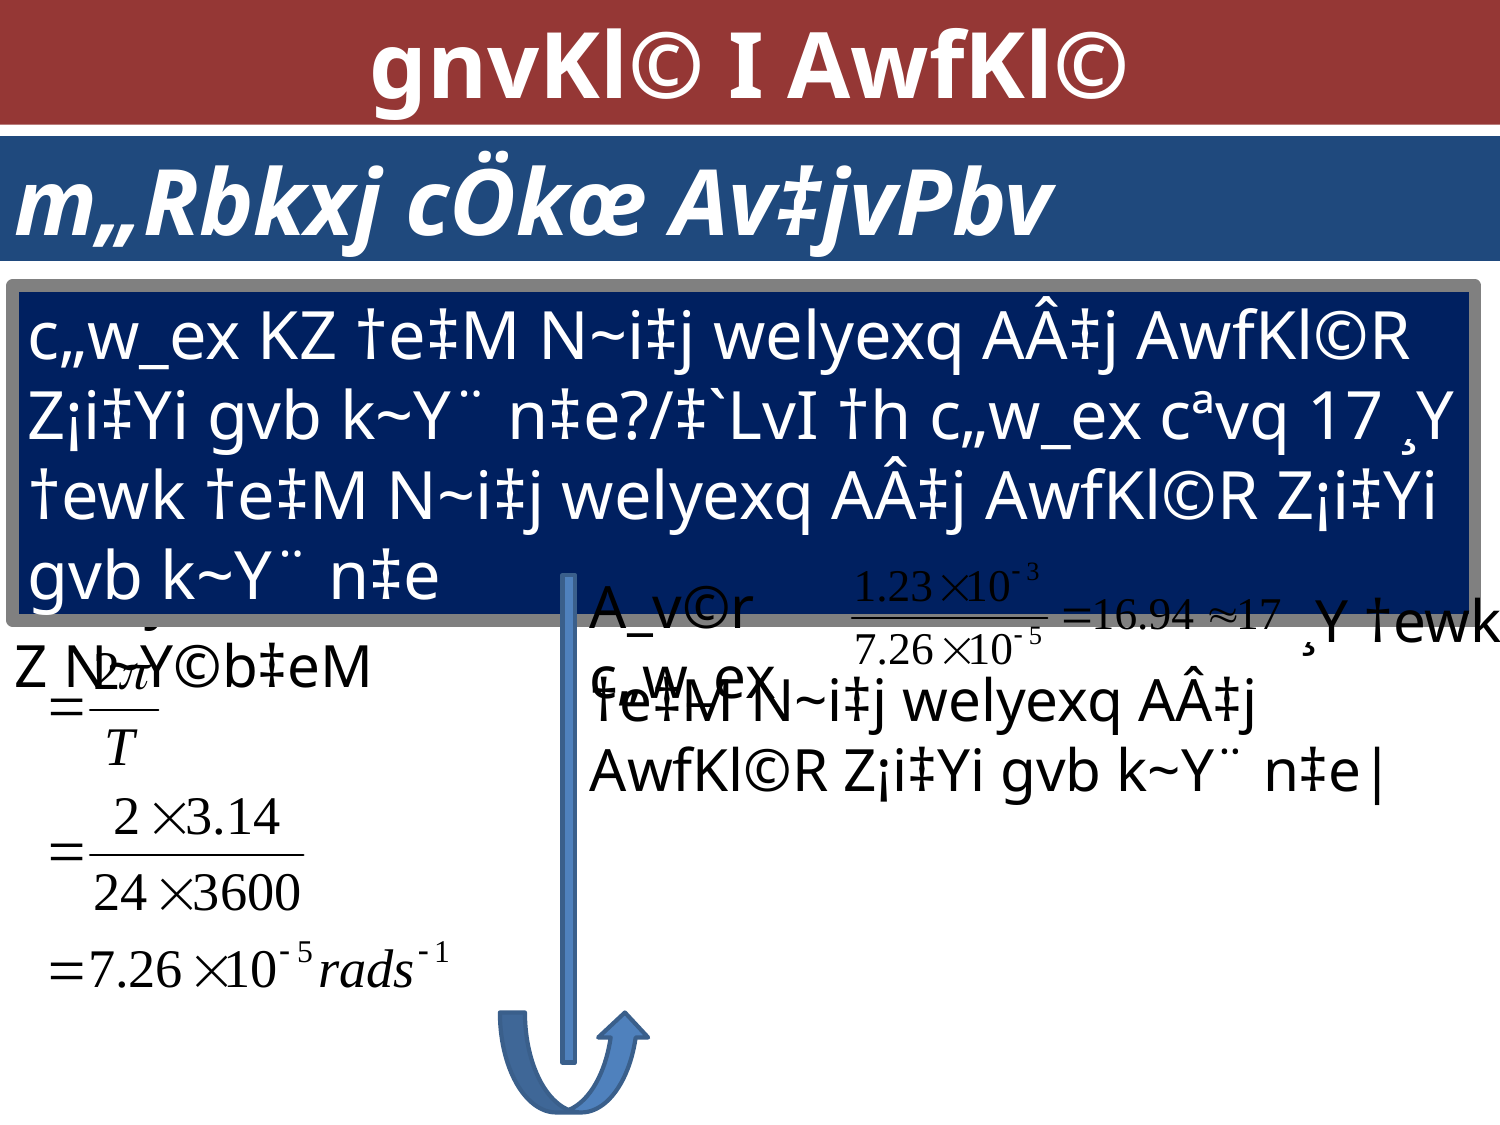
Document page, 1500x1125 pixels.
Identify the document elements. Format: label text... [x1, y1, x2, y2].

text_box ¸Y †ewk [1292, 576, 1500, 655]
text_box gnvKl© I AwfKl© [0, 0, 1500, 125]
text_box [497, 1010, 651, 1115]
text_box †e‡M N~i‡j welyexq AÂ‡j AwfKl©R Z¡i‡Yi gvb k~Y¨ n‡e| [575, 655, 1500, 811]
text_box m„Rbkxj cÖkœ Av‡jvPbv [0, 136, 1500, 261]
text_box wKšÍy c„w_exi cªK…Z N~Y©b‡eM [0, 551, 560, 707]
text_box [37, 637, 460, 1001]
text_box [560, 573, 577, 1065]
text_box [844, 549, 1288, 676]
text_box A_v©r c„w_ex [574, 562, 838, 718]
text_box c„w_ex KZ †e‡M N~i‡j welyexq AÂ‡j AwfKl©R Z¡i‡Yi gvb k~Y¨ n‡e?/‡`LvI †h c„w_ex cªvq 17 ¸Y †ewk †e‡M N~i‡j welyexq AÂ‡j AwfKl©R Z¡i‡Yi gvb k~Y¨ n‡e [12, 285, 1475, 621]
